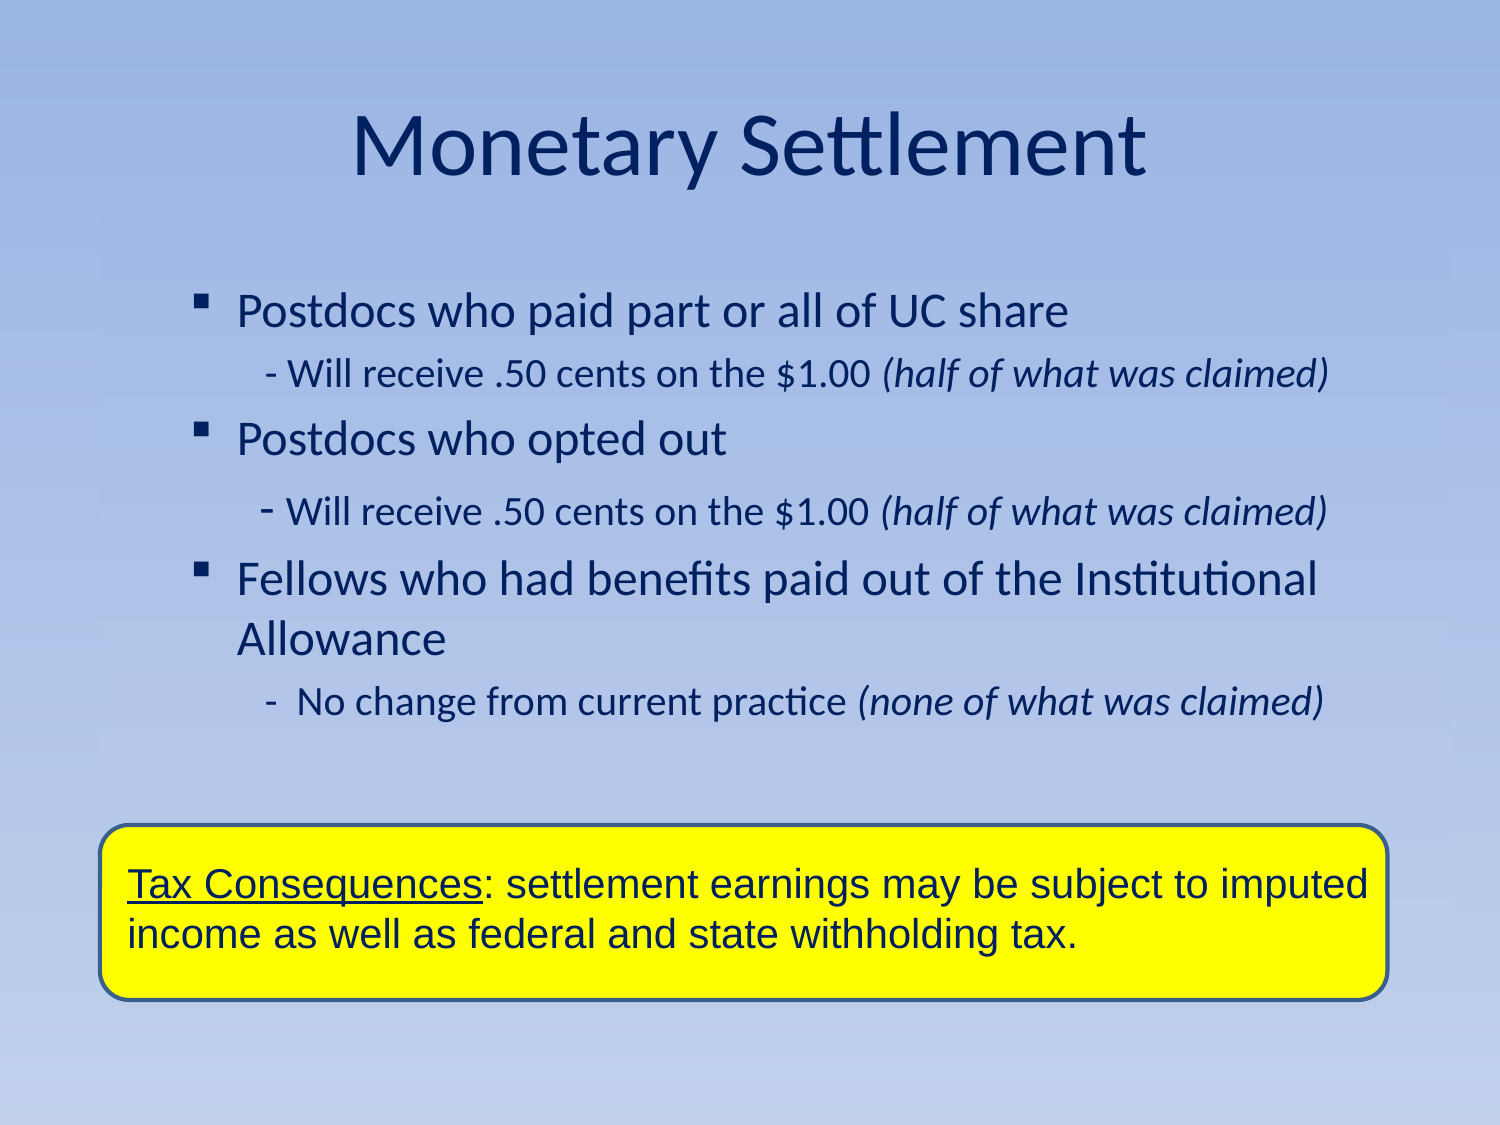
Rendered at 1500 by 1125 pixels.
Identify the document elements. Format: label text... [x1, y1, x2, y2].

title Monetary Settlement [74, 44, 1426, 233]
text_box Tax Consequences: settlement earnings may be subject to imputed income as well as federal and state withholding tax. [112, 849, 1388, 1005]
list Postdocs who paid part or all of UC share - Will receive .50 cents on the $1.00 (half of what was claimed) Postdocs who opted out - Will receive .50 cents on the $1.00 (half of what was claimed) Fellows who had benefits paid out of the Institutional Allowance - No change from current practice (none of what was claimed) [99, 199, 1451, 943]
text_box [97, 822, 1390, 997]
